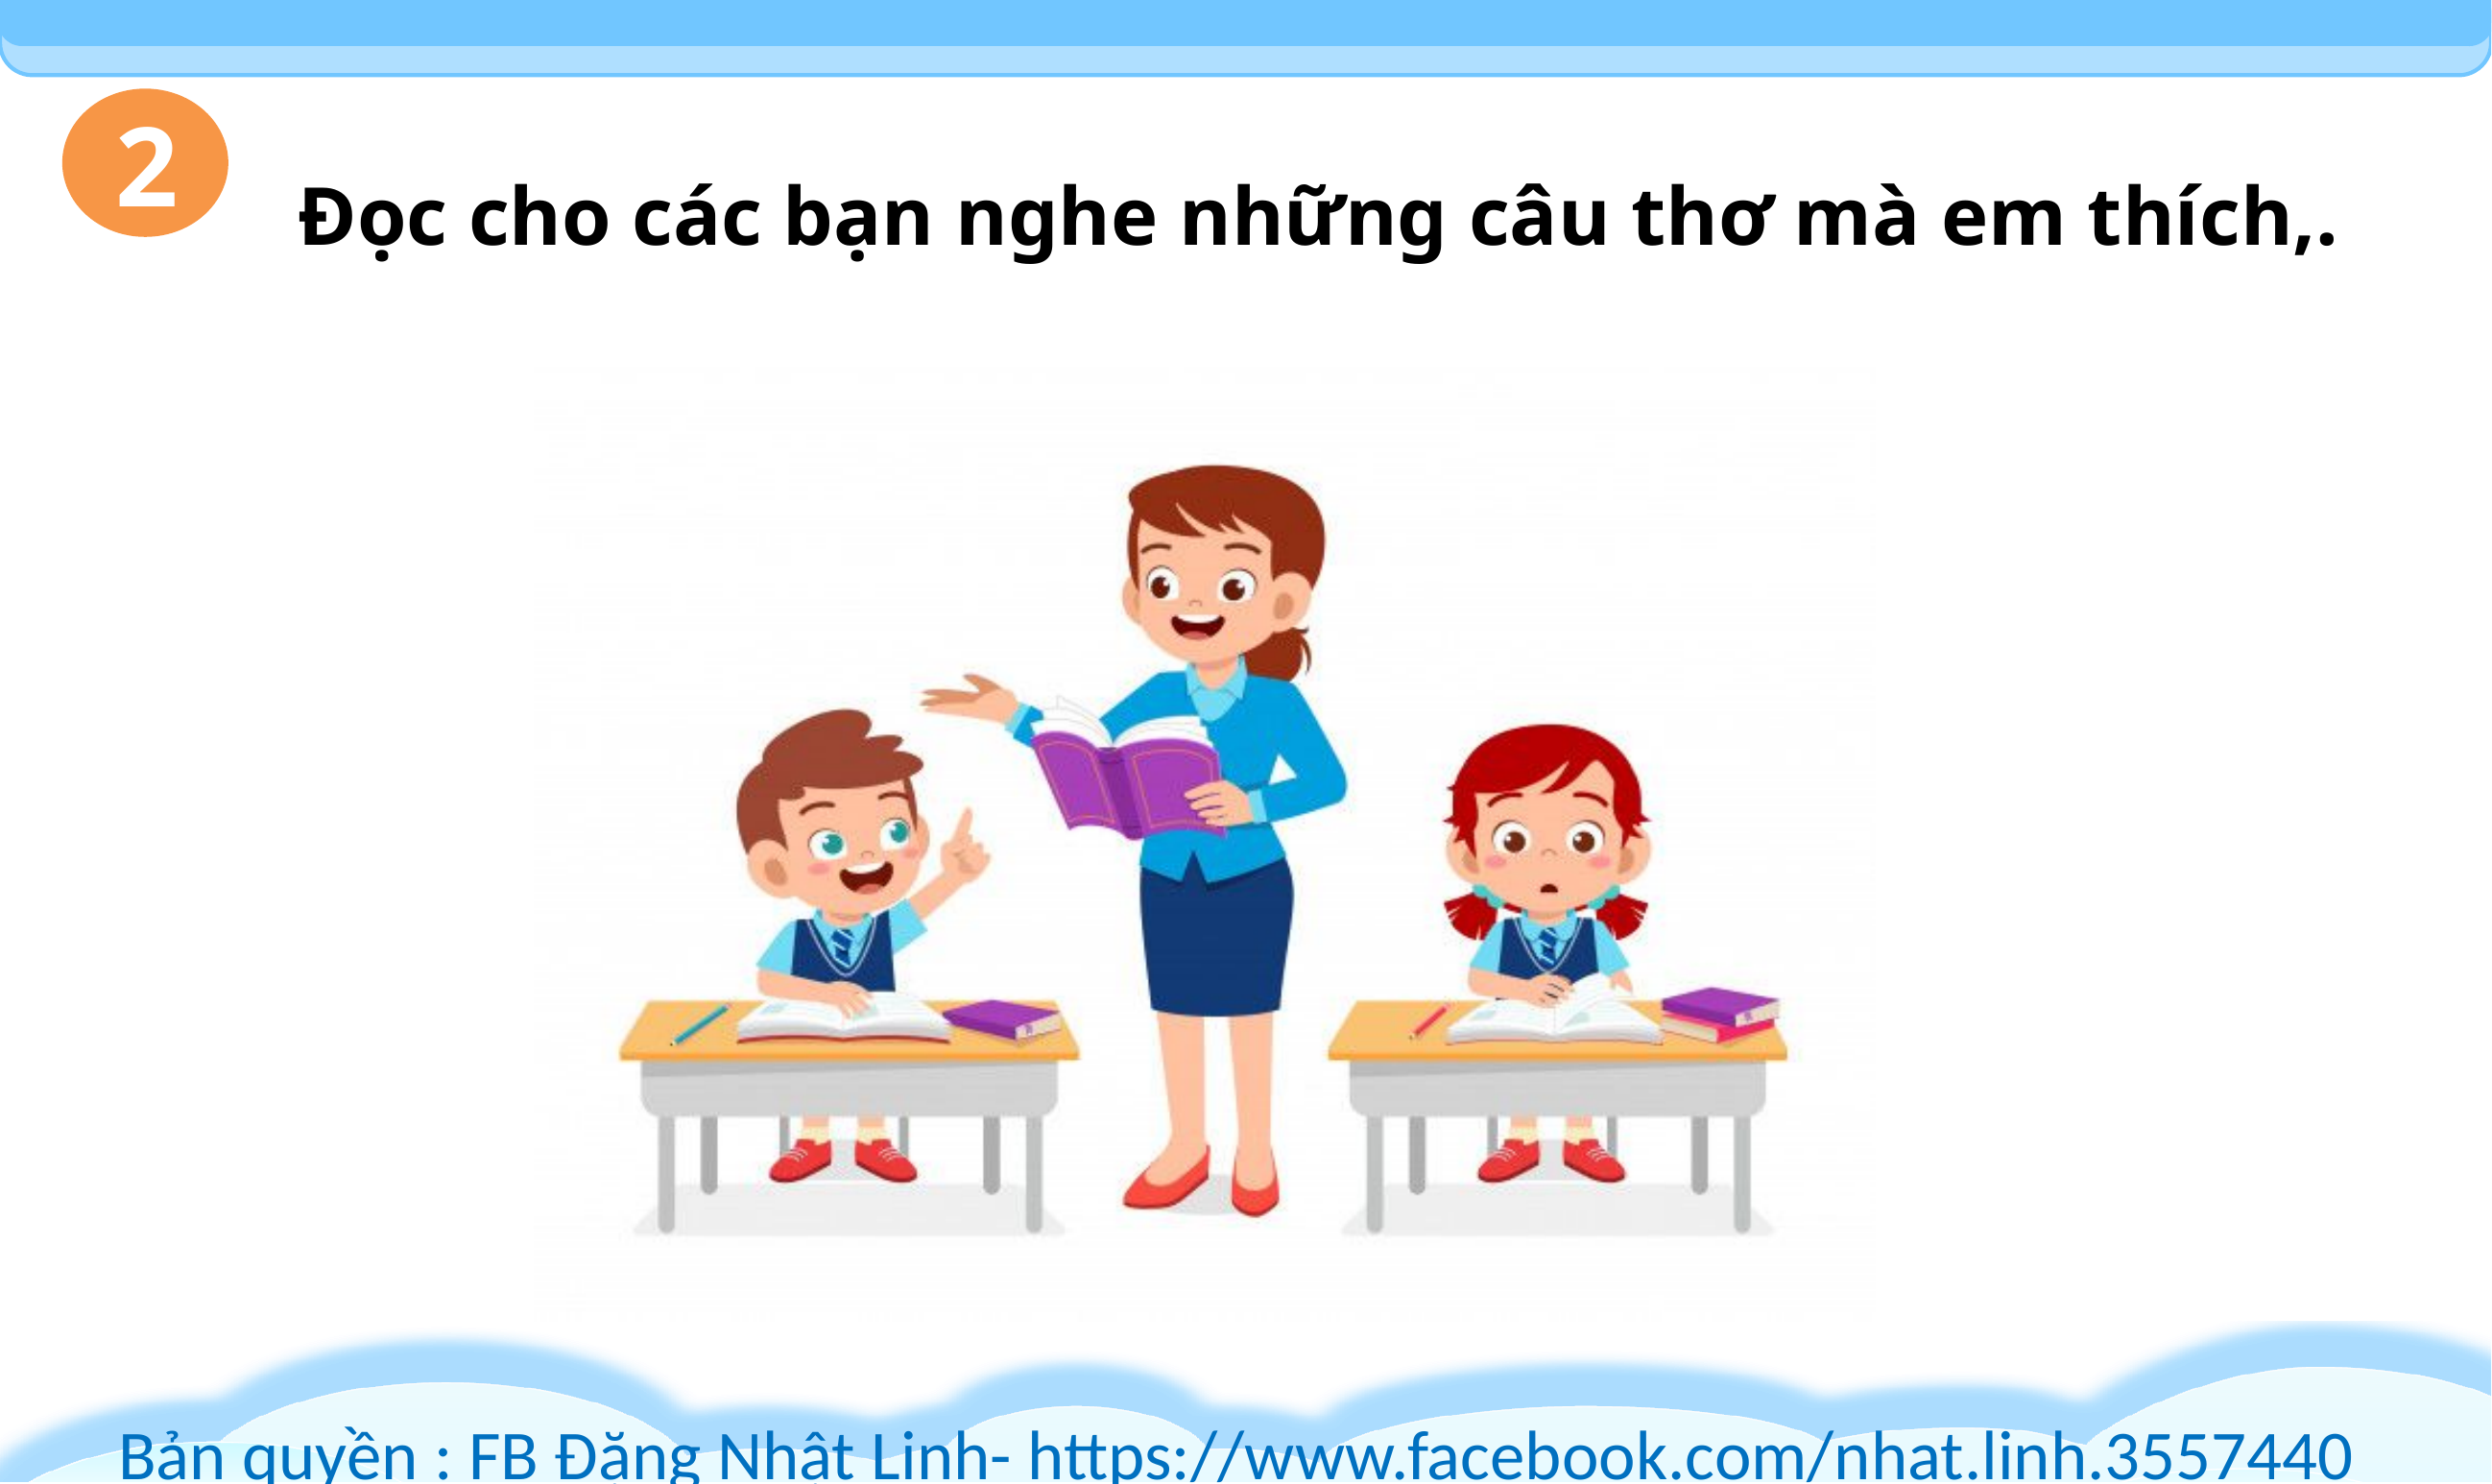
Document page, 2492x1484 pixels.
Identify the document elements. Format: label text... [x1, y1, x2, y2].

text_box Đọc cho các bạn nghe những câu thơ mà em thích,. [270, 103, 2408, 275]
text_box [0, 0, 2491, 76]
text_box 2 [60, 86, 230, 239]
picture [0, 367, 2491, 1483]
